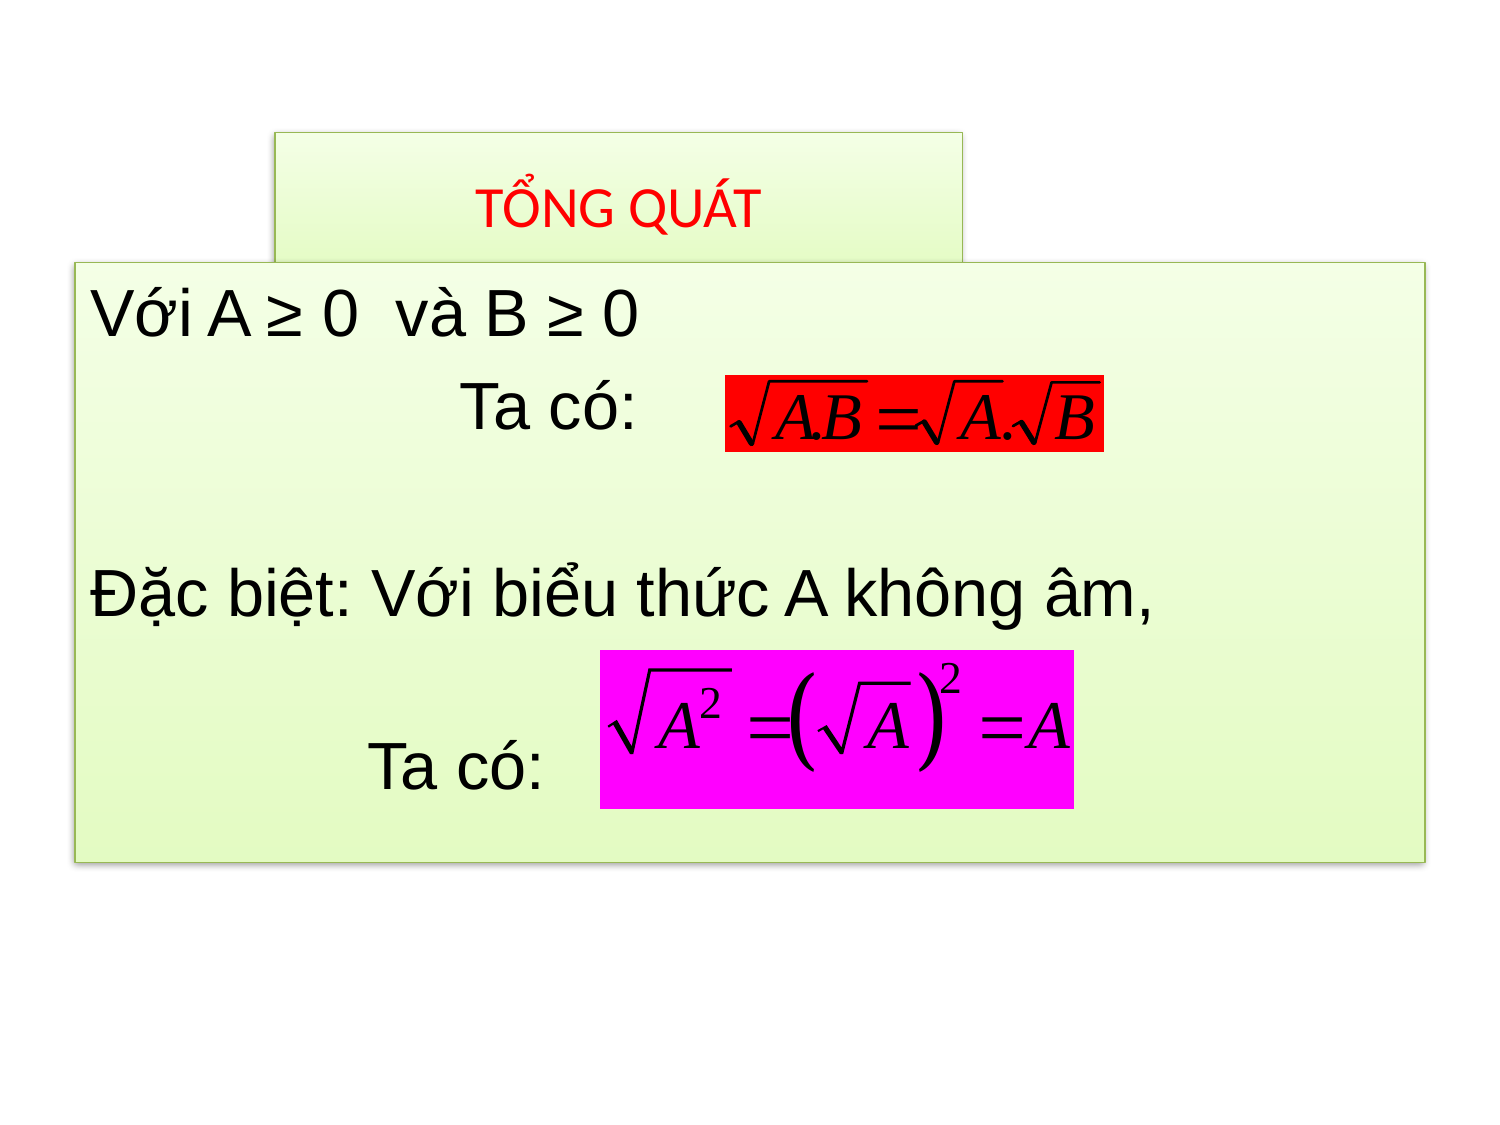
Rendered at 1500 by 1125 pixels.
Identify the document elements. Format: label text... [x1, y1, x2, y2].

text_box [724, 374, 1105, 453]
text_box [599, 649, 1075, 810]
title TỔNG QUÁT [274, 132, 963, 260]
list Với A ≥ 0 và B ≥ 0 Ta có: Đặc biệt: Với biểu thức A không âm, Ta có: [74, 262, 1426, 863]
